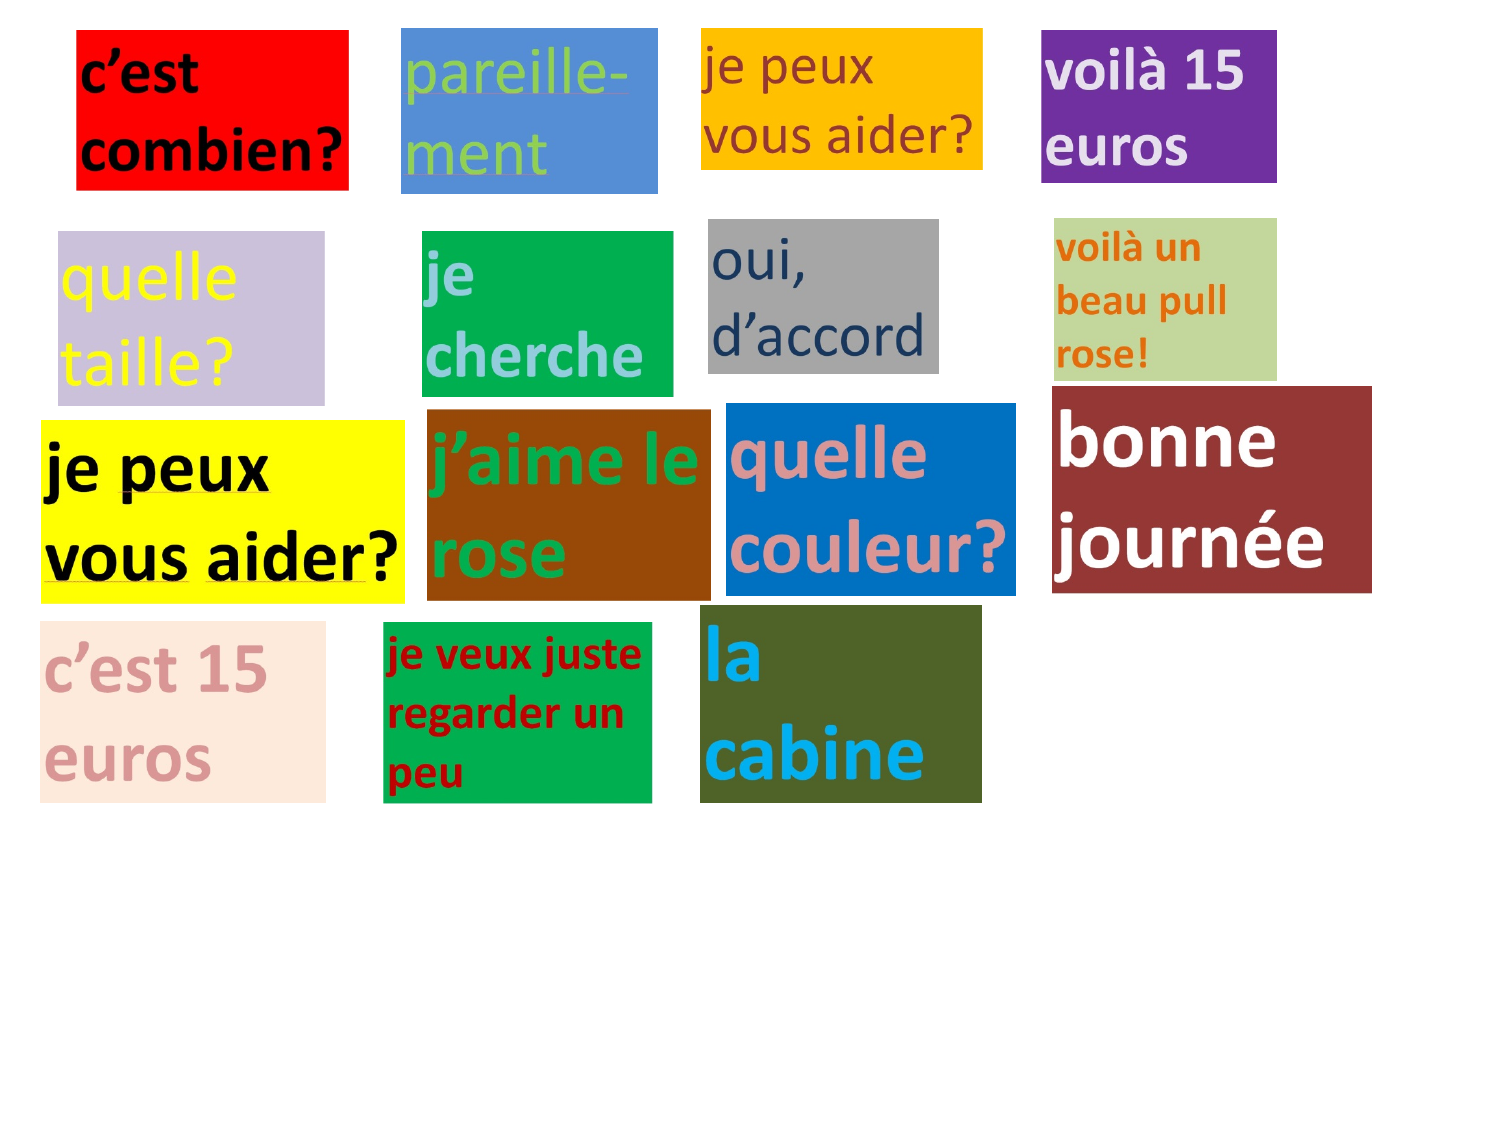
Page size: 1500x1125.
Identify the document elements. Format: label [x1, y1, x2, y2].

picture [58, 231, 326, 406]
picture [699, 605, 983, 803]
picture [1054, 218, 1277, 381]
picture [427, 409, 711, 601]
picture [421, 231, 674, 398]
picture [1052, 386, 1372, 594]
picture [1041, 30, 1277, 183]
picture [726, 403, 1017, 596]
picture [41, 420, 405, 604]
picture [39, 621, 327, 803]
picture [707, 218, 940, 374]
picture [76, 30, 349, 192]
picture [701, 28, 983, 171]
picture [401, 28, 658, 194]
picture [383, 622, 653, 804]
